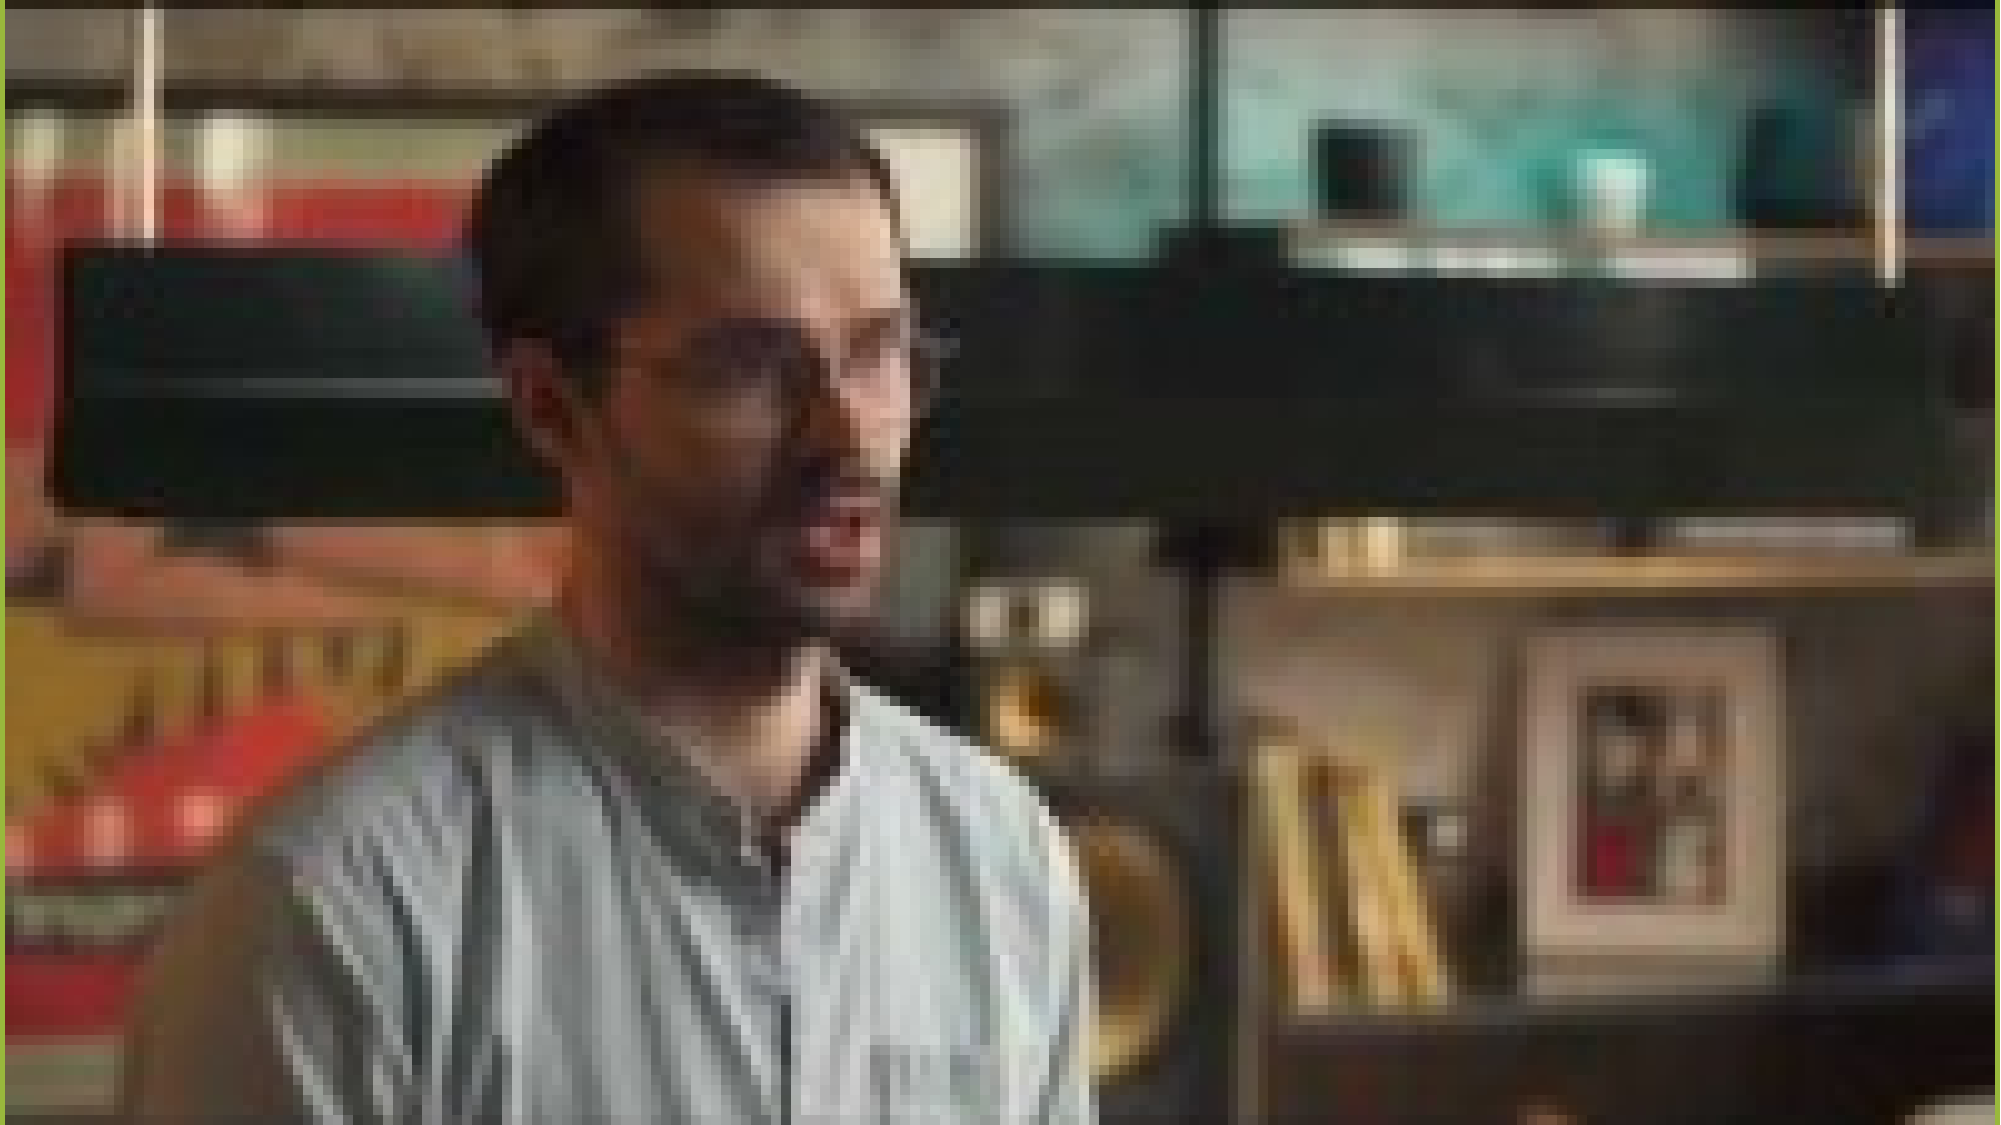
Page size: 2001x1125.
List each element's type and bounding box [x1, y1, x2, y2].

text_box [4, 0, 1996, 1125]
